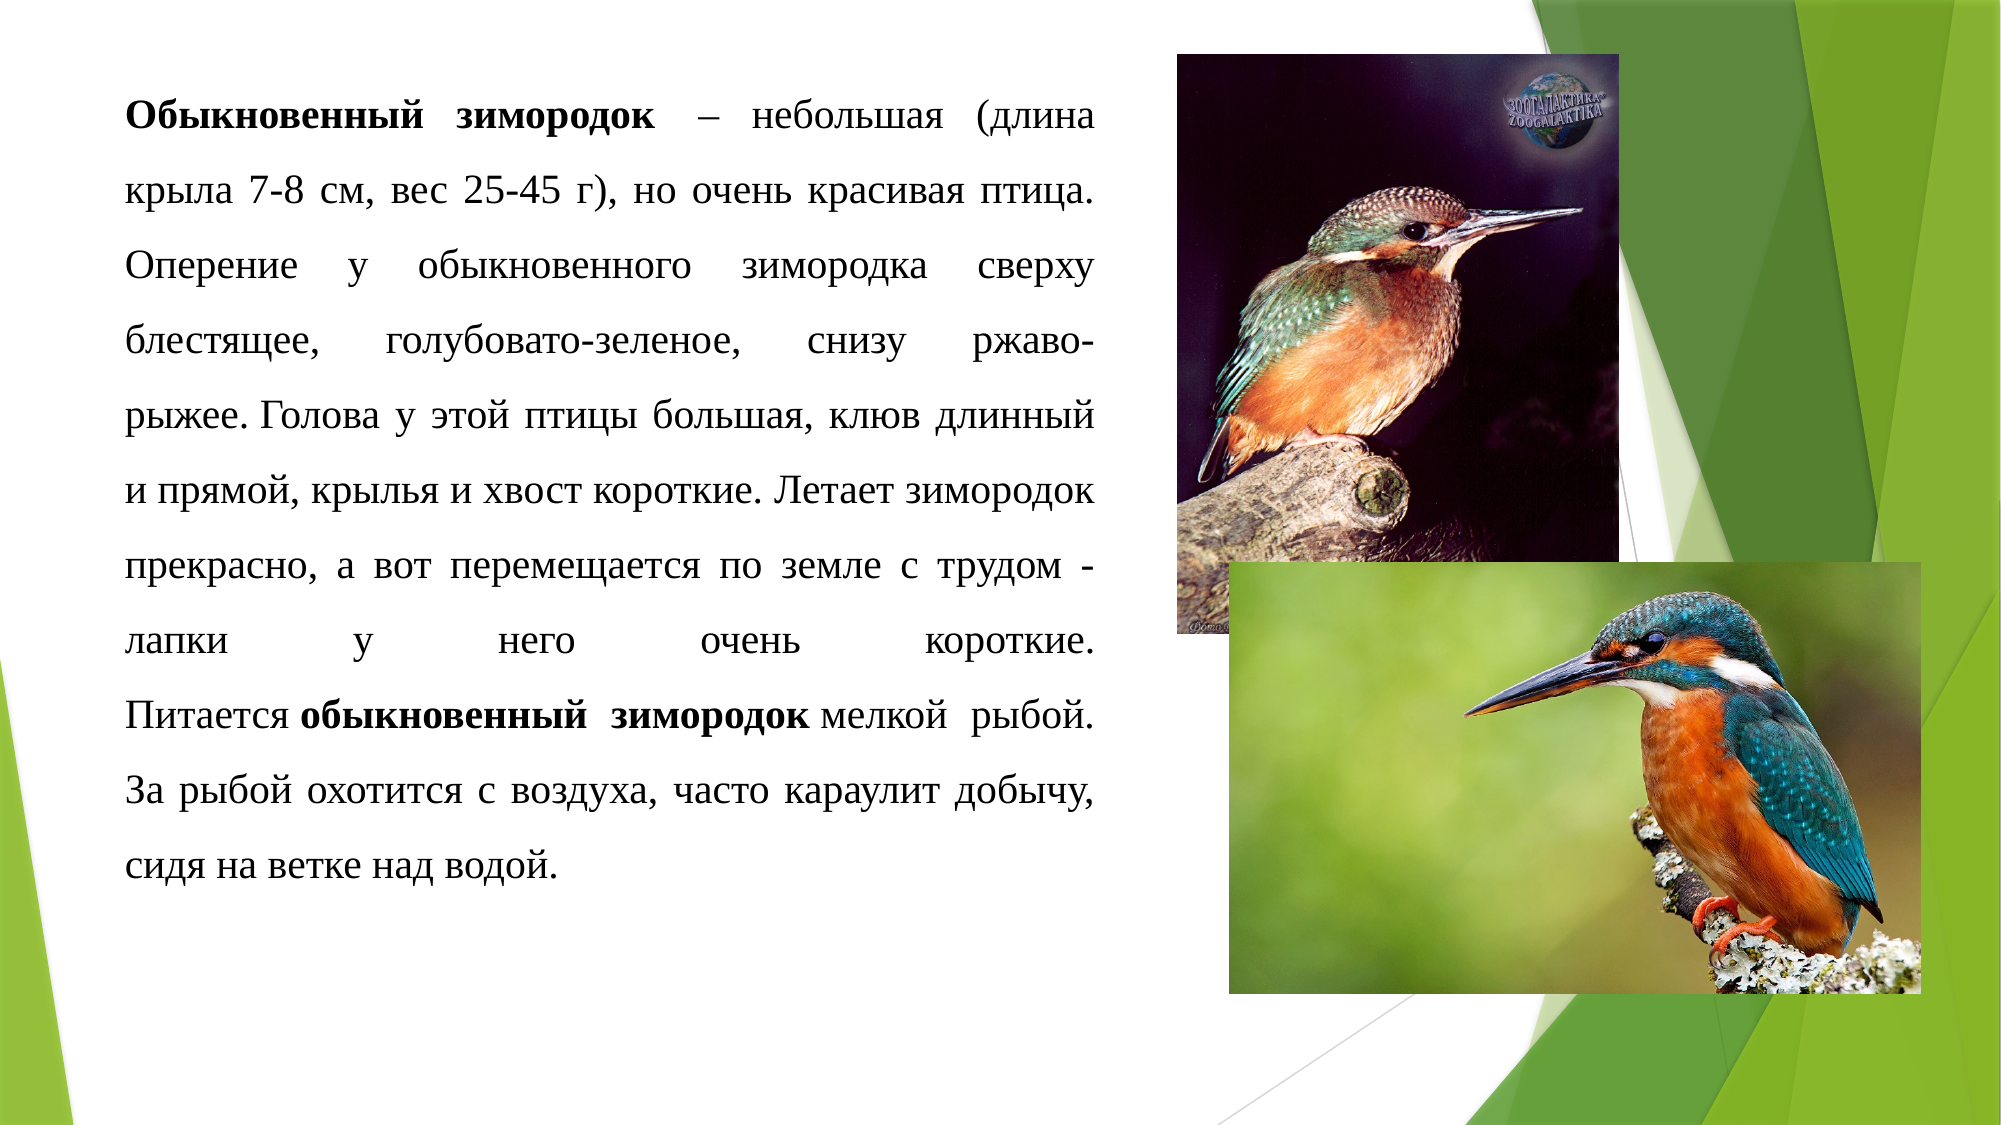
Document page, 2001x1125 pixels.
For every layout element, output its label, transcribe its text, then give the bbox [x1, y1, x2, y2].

text_box Обыкновенный зимородок – небольшая (длина крыла 7-8 см, вес 25-45 г), но очень красивая птица. Оперение у обыкновенного зимородка сверху блестящее, голубовато-зеленое, снизу ржаво-рыжее. Голова у этой птицы большая, клюв длинный и прямой, крылья и хвост короткие. Летает зимородок прекрасно, а вот перемещается по земле с трудом - лапки у него очень короткие. Питается обыкновенный зимородок мелкой рыбой. За рыбой охотится с воздуха, часто караулит добычу, сидя на ветке над водой. [110, 54, 1110, 895]
picture [1176, 54, 1921, 995]
